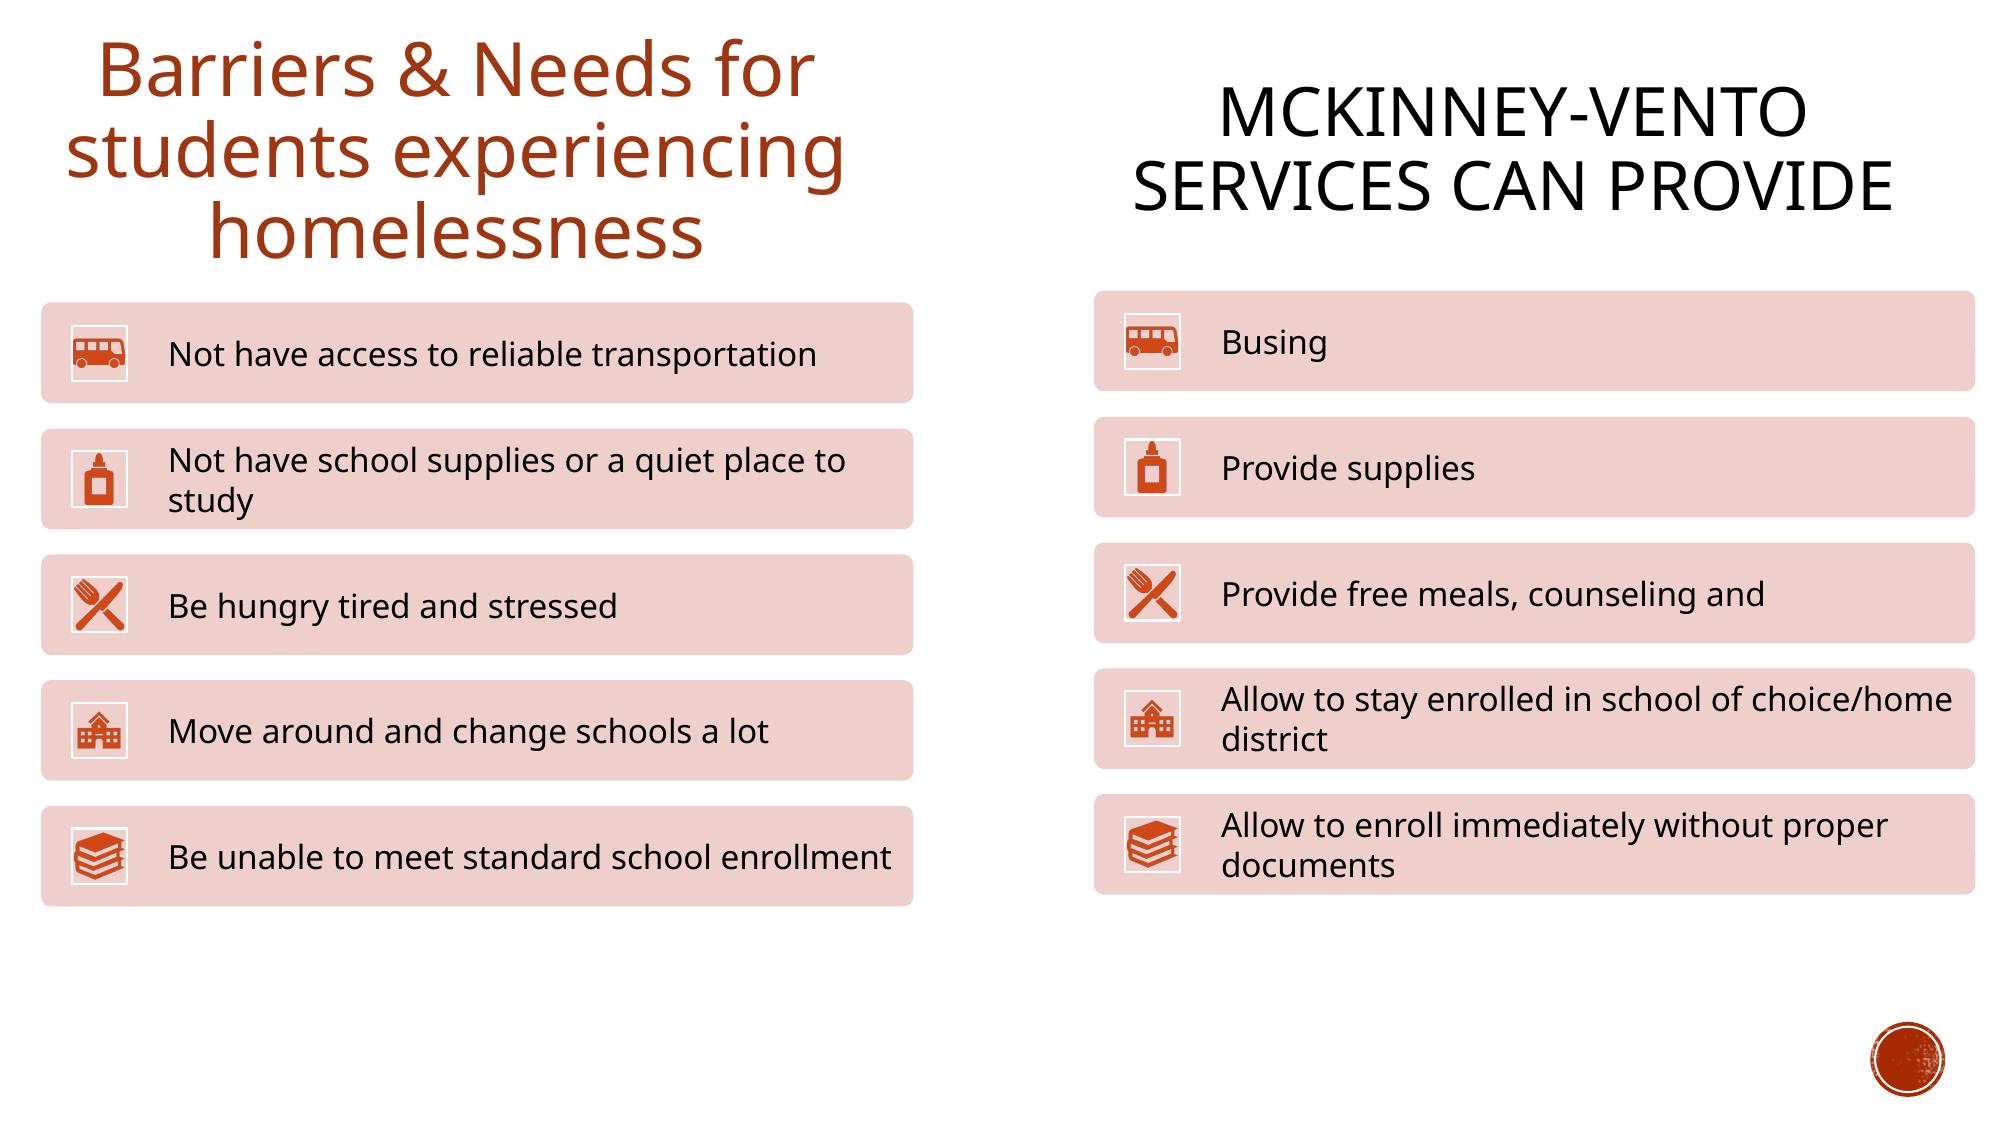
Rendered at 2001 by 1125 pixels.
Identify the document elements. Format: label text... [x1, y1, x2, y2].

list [44, 305, 911, 905]
title Mckinney-Vento Services Can provide [1094, 42, 1935, 261]
list Barriers & Needs for students experiencing homelessness [0, 44, 914, 263]
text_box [1096, 293, 1973, 894]
